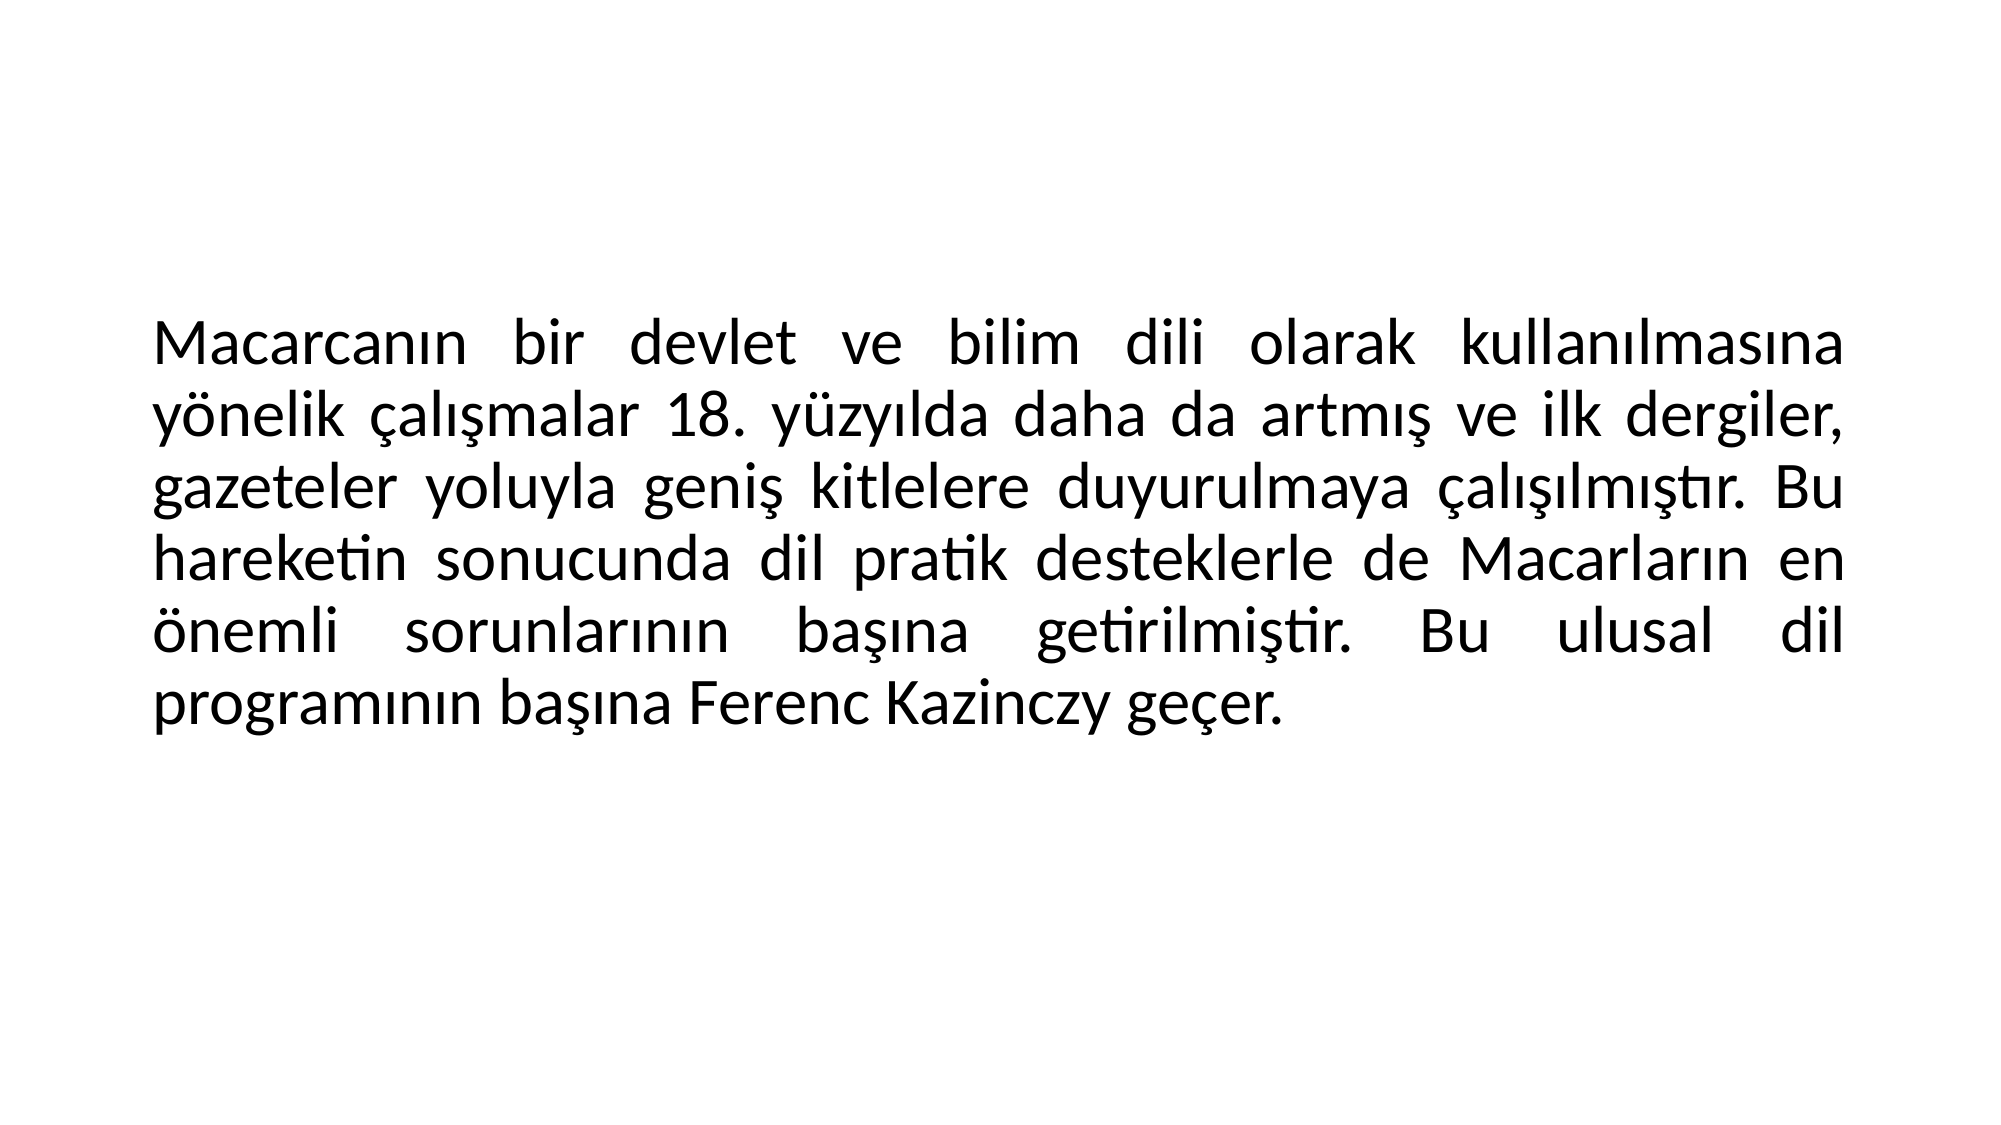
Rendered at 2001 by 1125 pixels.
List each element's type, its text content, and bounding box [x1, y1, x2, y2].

list Macarcanın bir devlet ve bilim dili olarak kullanılmasına yönelik çalışmalar 18. yüzyılda daha da artmış ve ilk dergiler, gazeteler yoluyla geniş kitlelere duyurulmaya çalışılmıştır. Bu hareketin sonucunda dil pratik desteklerle de Macarların en önemli sorunlarının başına getirilmiştir. Bu ulusal dil programının başına Ferenc Kazinczy geçer. [137, 299, 1863, 1014]
